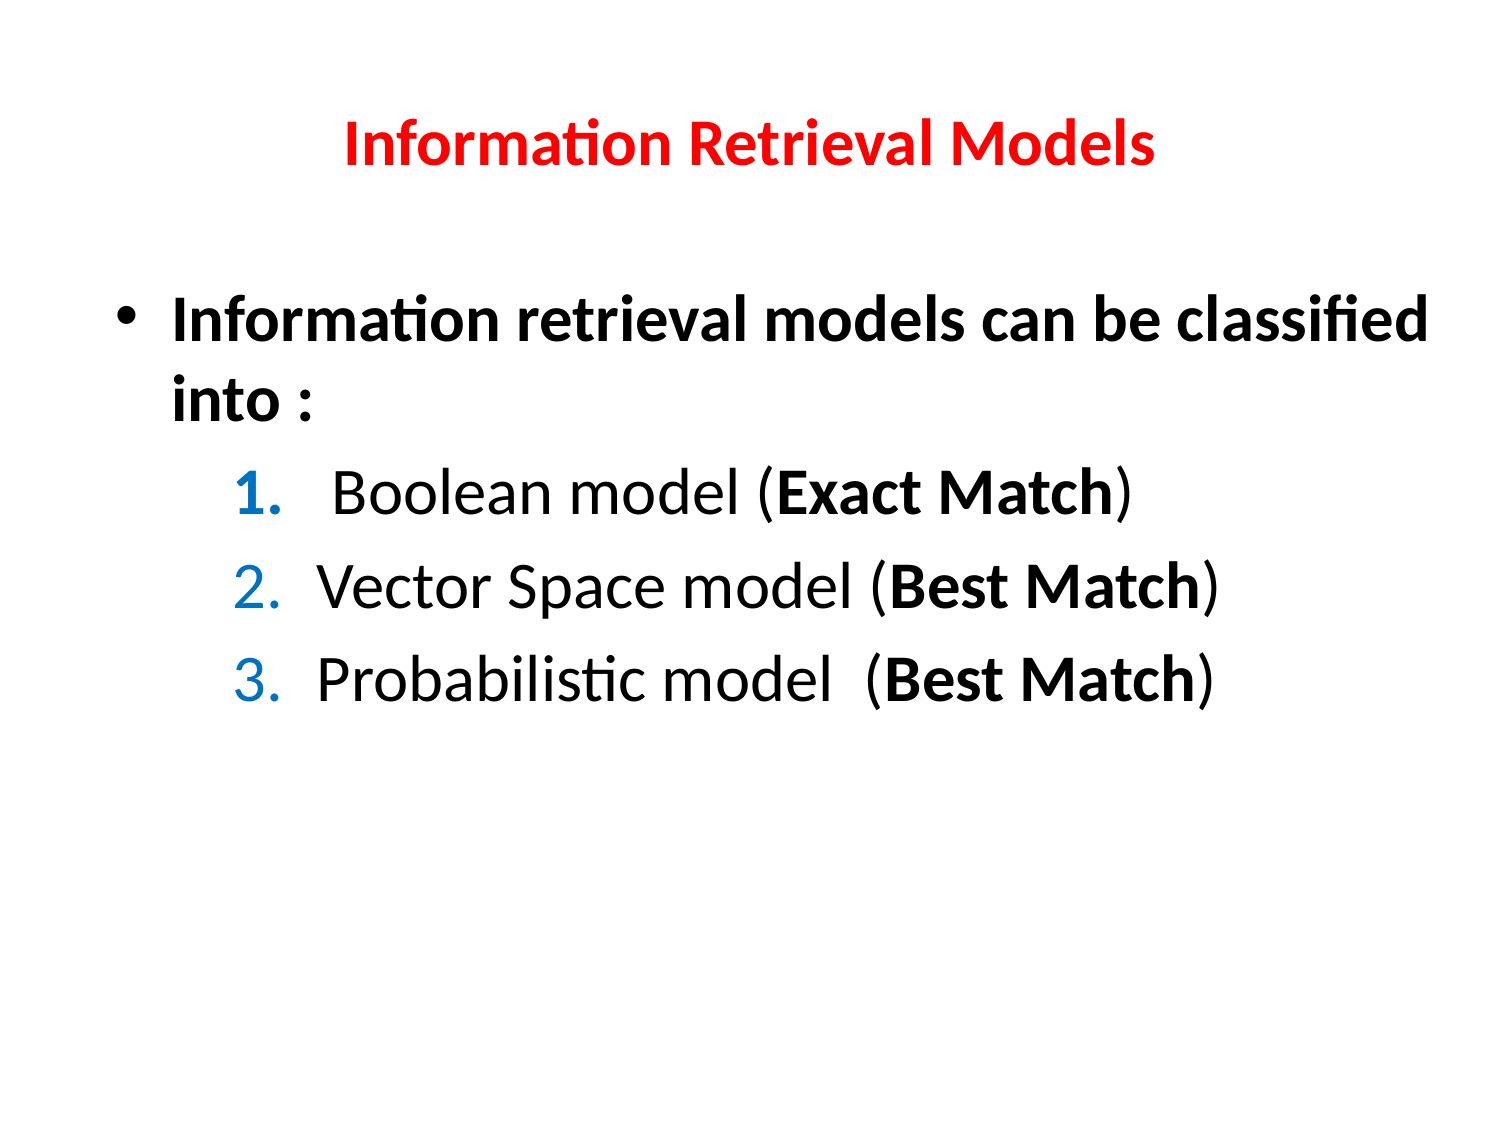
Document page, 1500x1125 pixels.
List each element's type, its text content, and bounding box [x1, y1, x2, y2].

text_box Information retrieval models can be classified into : Boolean model (Exact Match) Vector Space model (Best Match) Probabilistic model (Best Match) [100, 267, 1451, 870]
title Information Retrieval Models [75, 45, 1425, 233]
